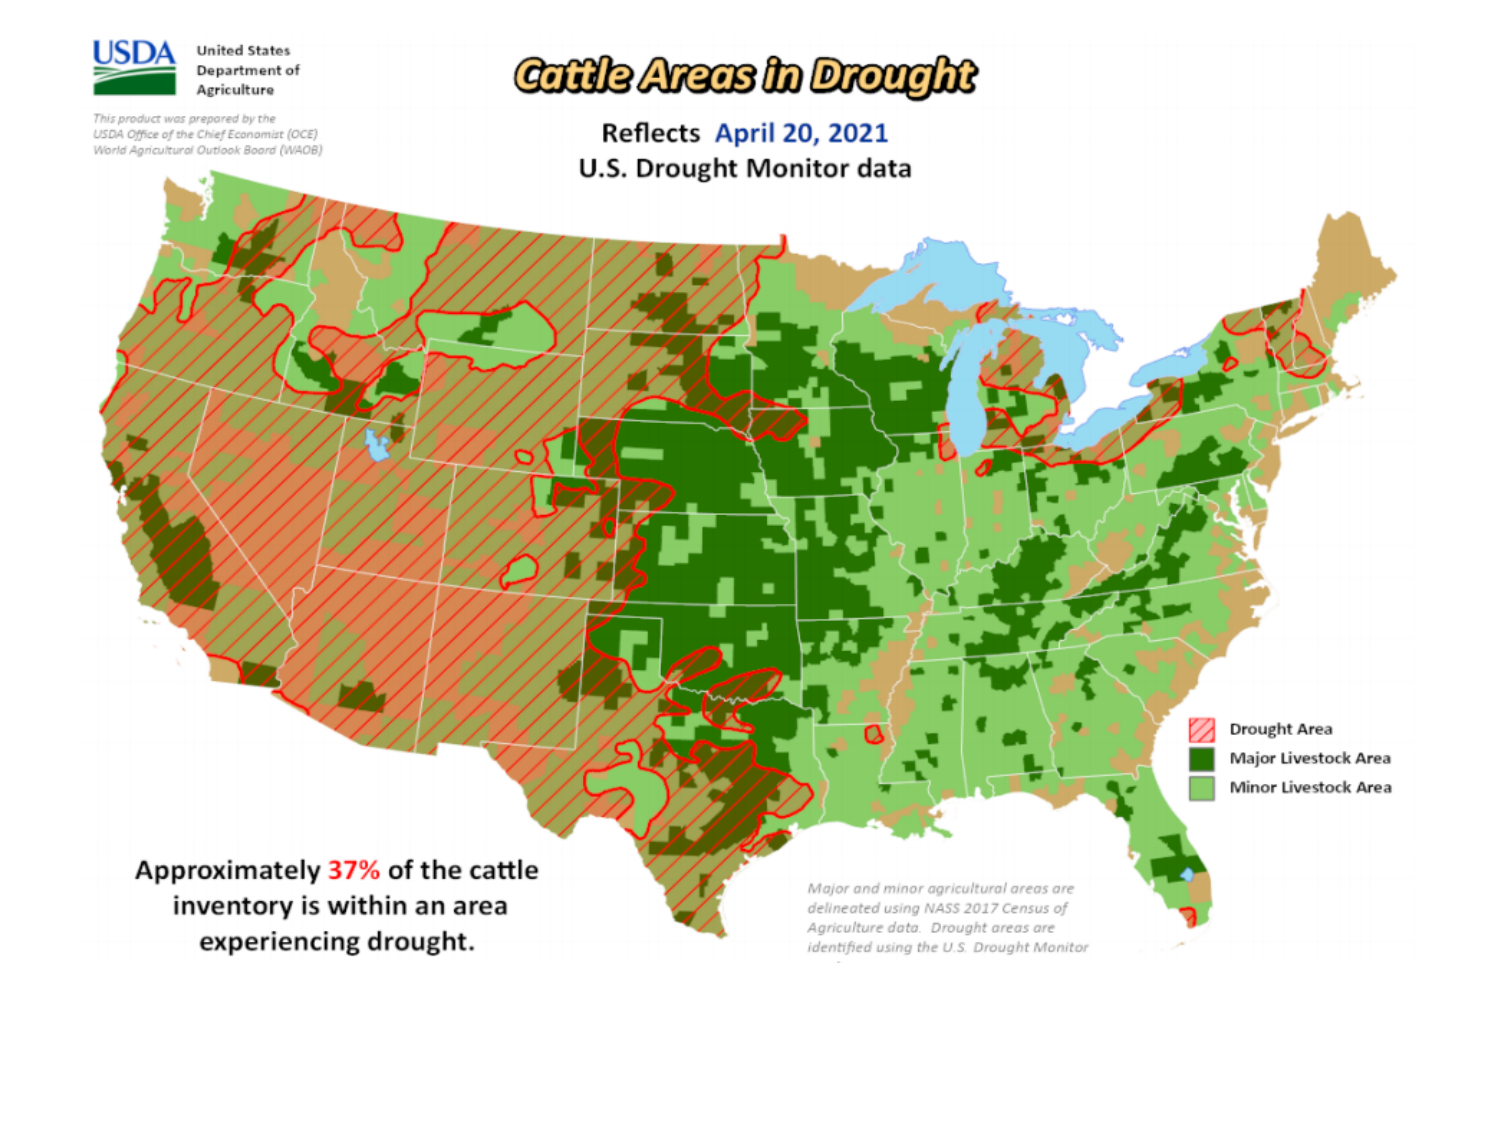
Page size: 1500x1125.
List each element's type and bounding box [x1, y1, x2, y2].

picture [74, 34, 1425, 963]
